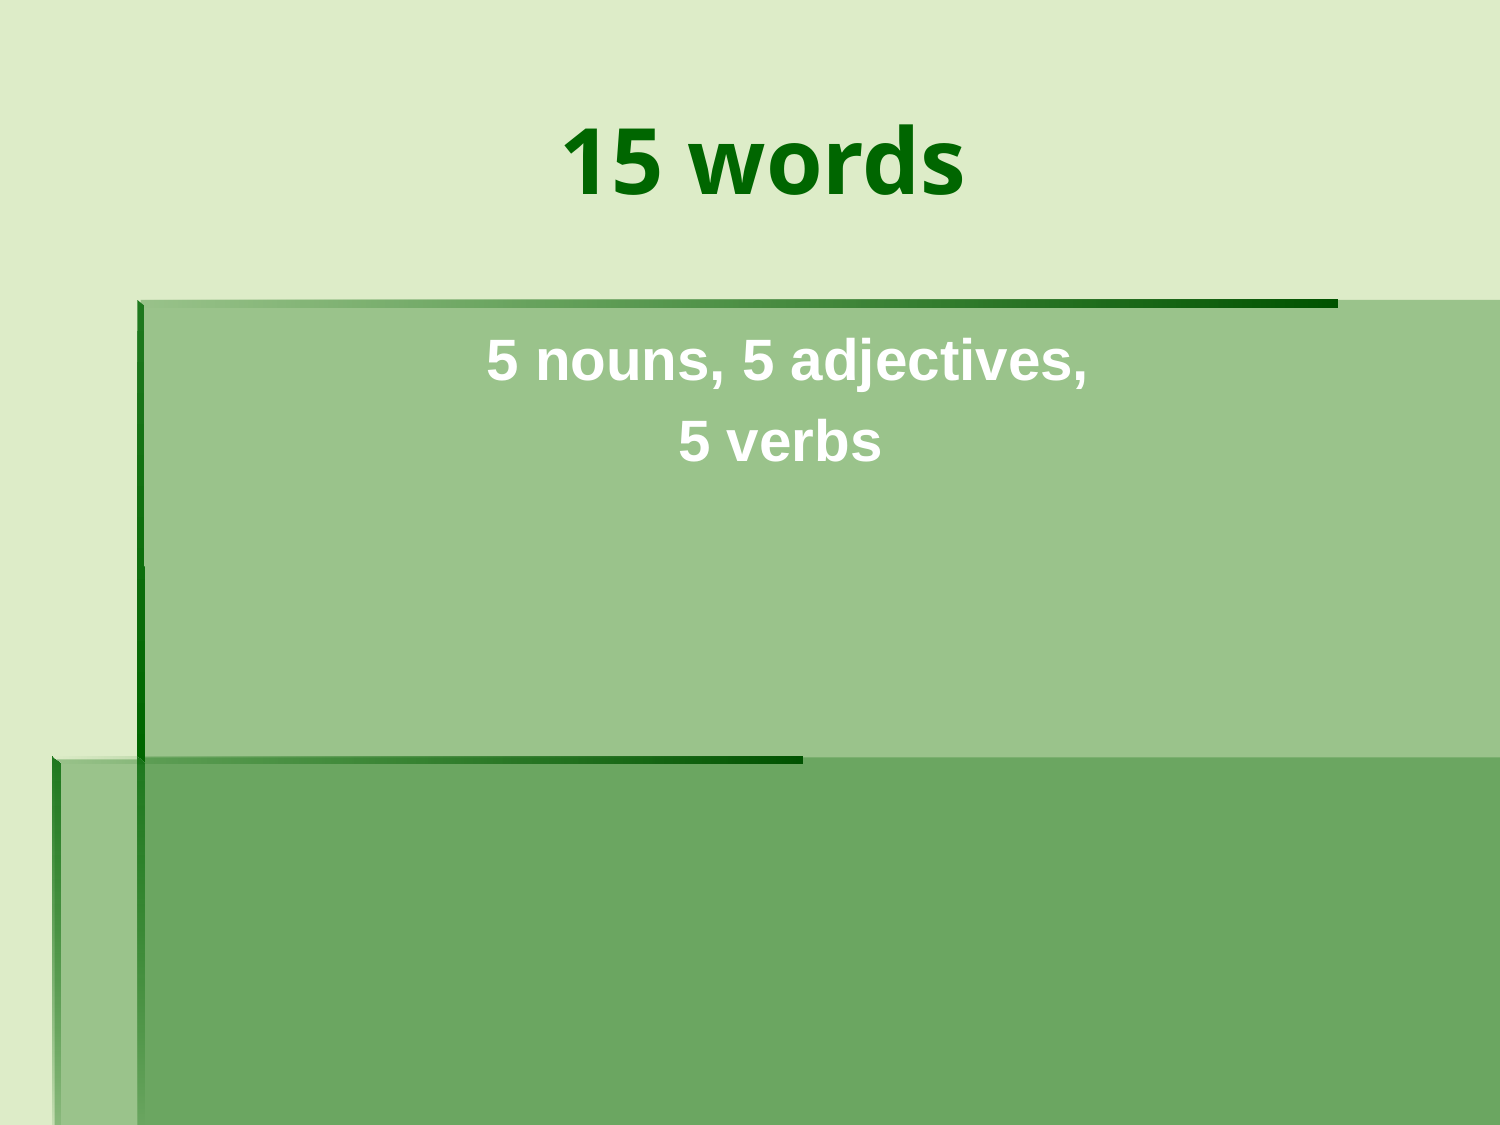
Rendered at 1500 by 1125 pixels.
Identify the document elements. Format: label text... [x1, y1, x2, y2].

title 15 words [74, 39, 1451, 276]
list 5 nouns, 5 adjectives, 5 verbs [466, 314, 1111, 482]
